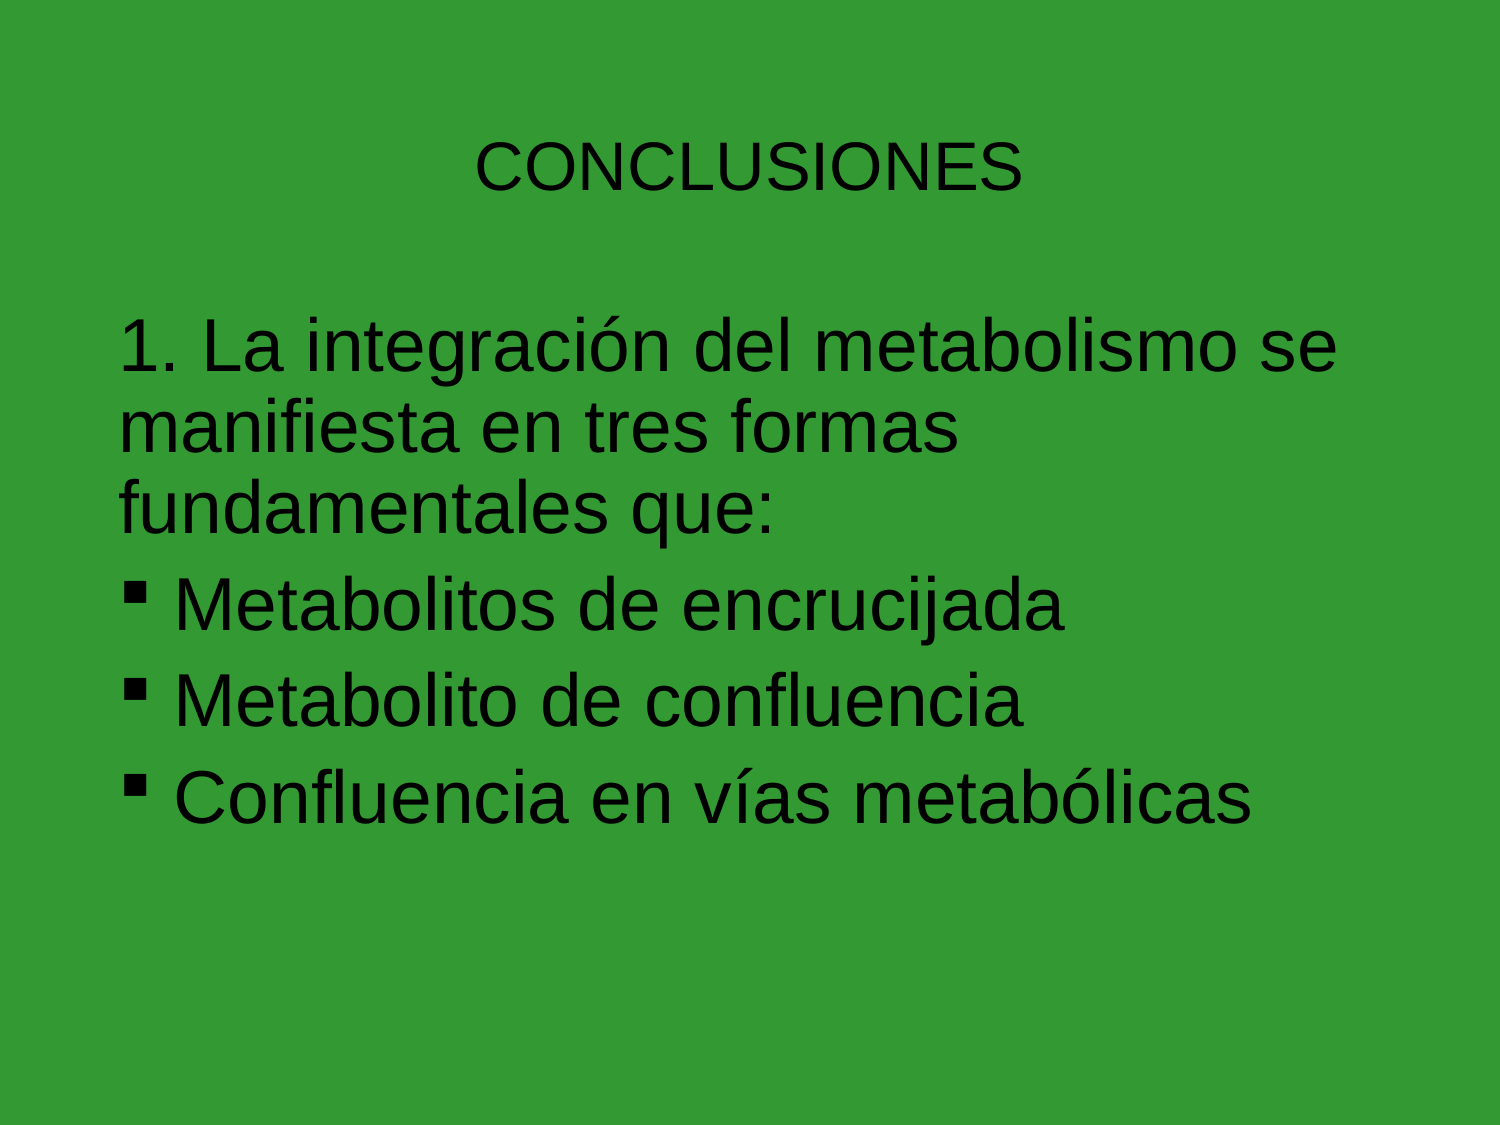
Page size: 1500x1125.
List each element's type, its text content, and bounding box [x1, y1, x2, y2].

list 1. La integración del metabolismo se manifiesta en tres formas fundamentales que: Metabolitos de encrucijada Metabolito de confluencia Confluencia en vías metabólicas [103, 299, 1397, 1014]
title CONCLUSIONES [103, 59, 1397, 278]
